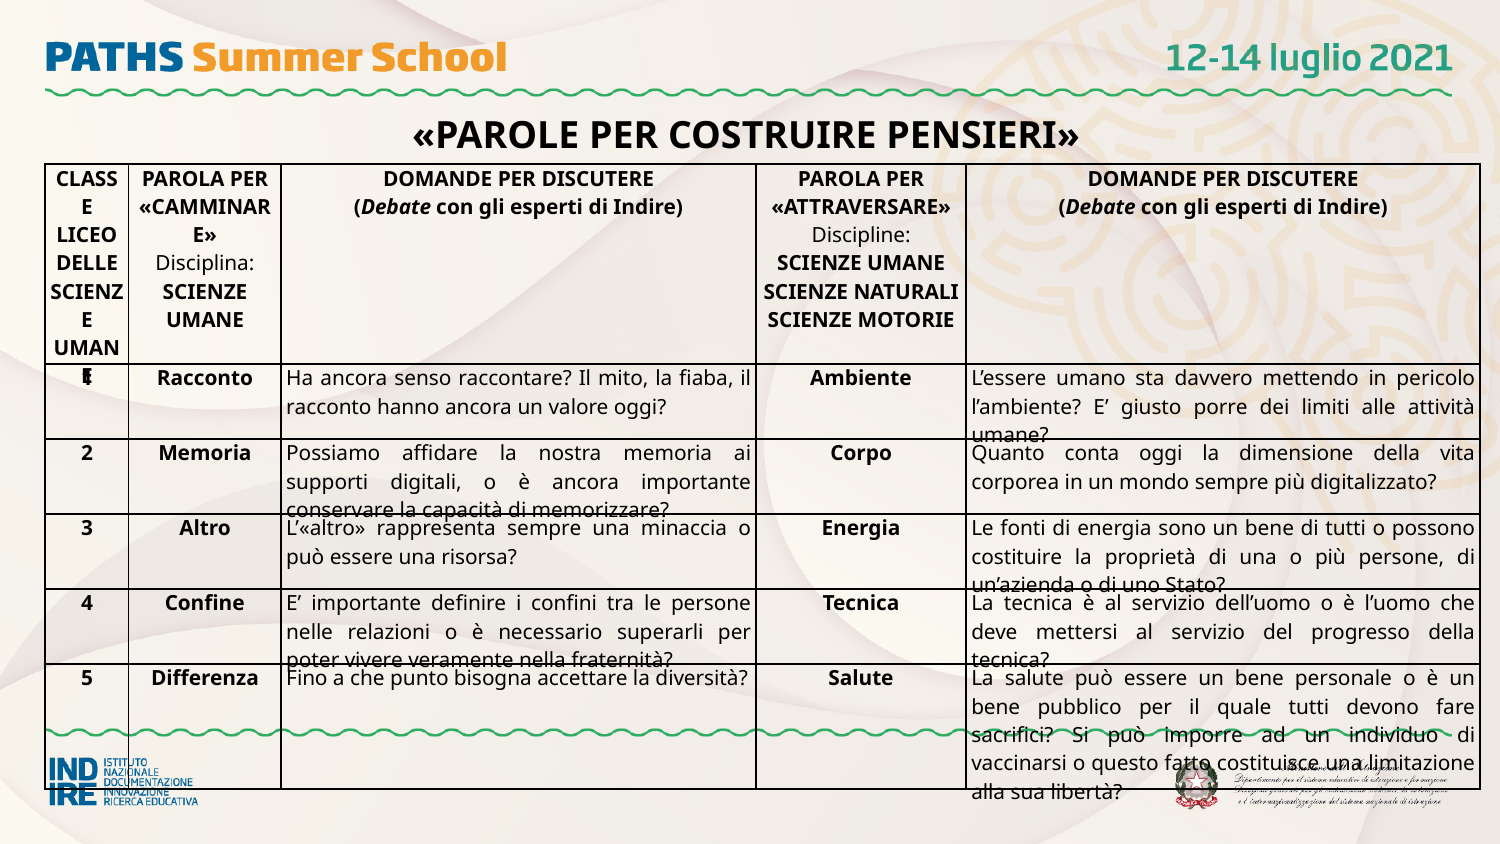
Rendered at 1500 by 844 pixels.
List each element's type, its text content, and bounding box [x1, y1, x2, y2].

table_cell Ambiente [757, 365, 965, 438]
table_cell La tecnica è al servizio dell’uomo o è l’uomo che deve mettersi al servizio del progresso della tecnica? [967, 590, 1479, 663]
table_cell Salute [757, 665, 965, 788]
table_cell La salute può essere un bene personale o è un bene pubblico per il quale tutti devono fare sacrifici? Si può imporre ad un individuo di vaccinarsi o questo fatto costituisce una limitazione alla sua libertà? [967, 665, 1479, 788]
table_cell Ha ancora senso raccontare? Il mito, la fiaba, il racconto hanno ancora un valore oggi? [282, 365, 755, 438]
table_cell E’ importante definire i confini tra le persone nelle relazioni o è necessario superarli per poter vivere veramente nella fraternità? [282, 590, 755, 663]
table_cell Tecnica [757, 590, 965, 663]
table_cell Corpo [757, 440, 965, 513]
table_header DOMANDE PER DISCUTERE (Debate con gli esperti di Indire) [967, 165, 1479, 363]
text_box «PAROLE PER COSTRUIRE PENSIERI» [40, 103, 1452, 164]
table_cell Altro [129, 515, 280, 588]
picture [0, 0, 1500, 844]
table_cell Le fonti di energia sono un bene di tutti o possono costituire la proprietà di una o più persone, di un’azienda o di uno Stato? [967, 515, 1479, 588]
table_cell Differenza [129, 665, 280, 788]
table_cell Quanto conta oggi la dimensione della vita corporea in un mondo sempre più digitalizzato? [967, 440, 1479, 513]
table_header DOMANDE PER DISCUTERE (Debate con gli esperti di Indire) [282, 165, 755, 363]
table_cell Confine [129, 590, 280, 663]
table_cell Racconto [129, 365, 280, 438]
table_cell 1 [46, 365, 128, 438]
table_header CLASSE LICEO DELLE SCIENZE UMANE [46, 165, 128, 363]
table_cell 2 [46, 440, 128, 513]
table_cell Possiamo affidare la nostra memoria ai supporti digitali, o è ancora importante conservare la capacità di memorizzare? [282, 440, 755, 513]
table_cell L’«altro» rappresenta sempre una minaccia o può essere una risorsa? [282, 515, 755, 588]
table_cell 3 [46, 515, 128, 588]
table_header PAROLA PER «ATTRAVERSARE» Discipline: SCIENZE UMANE SCIENZE NATURALI SCIENZE MOTORIE [757, 165, 965, 363]
table_header PAROLA PER «CAMMINARE» Disciplina: SCIENZE UMANE [129, 165, 280, 363]
table_cell Energia [757, 515, 965, 588]
table_cell Fino a che punto bisogna accettare la diversità? [282, 665, 755, 788]
table_cell 4 [46, 590, 128, 663]
table_cell Memoria [129, 440, 280, 513]
table_cell L’essere umano sta davvero mettendo in pericolo l’ambiente? E’ giusto porre dei limiti alle attività umane? [967, 365, 1479, 438]
table_cell 5 [46, 665, 128, 788]
